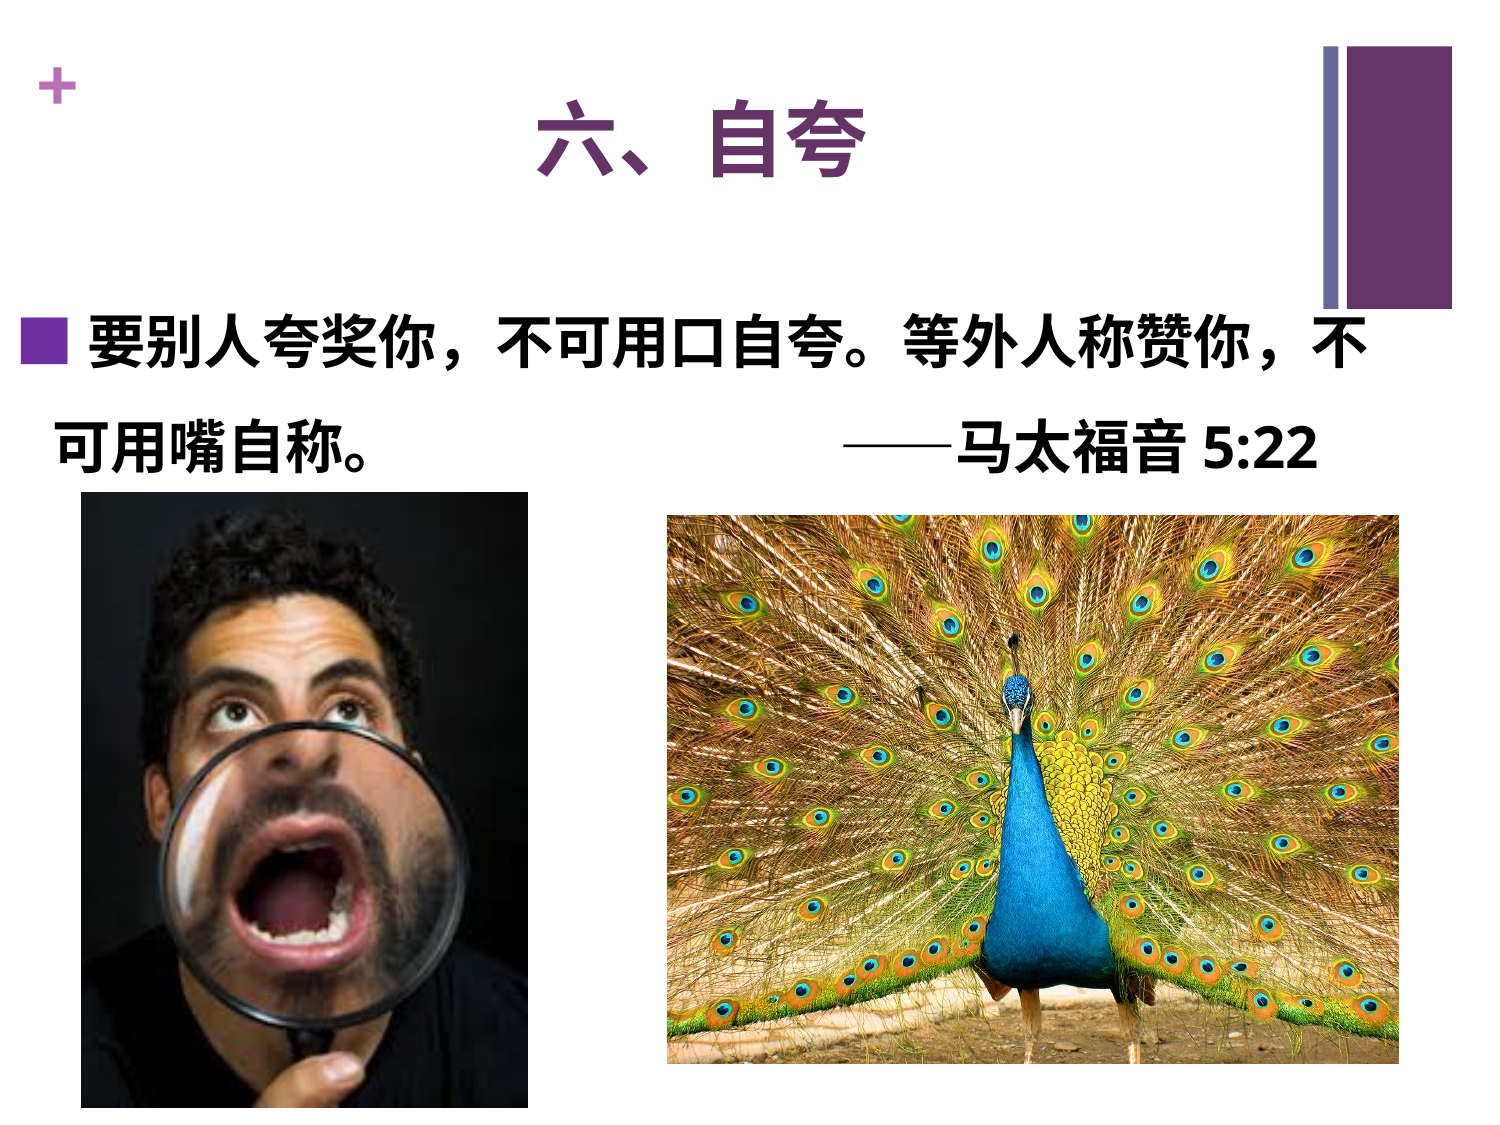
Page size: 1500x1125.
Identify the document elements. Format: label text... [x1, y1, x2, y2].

list ■要别人夸奖你，不可用口自夸。等外人称赞你，不可用嘴自称。 ——马太福音5:22 [0, 262, 1430, 1084]
title 六、自夸 [81, 79, 1322, 262]
picture [667, 515, 1399, 1064]
picture [81, 491, 528, 1109]
